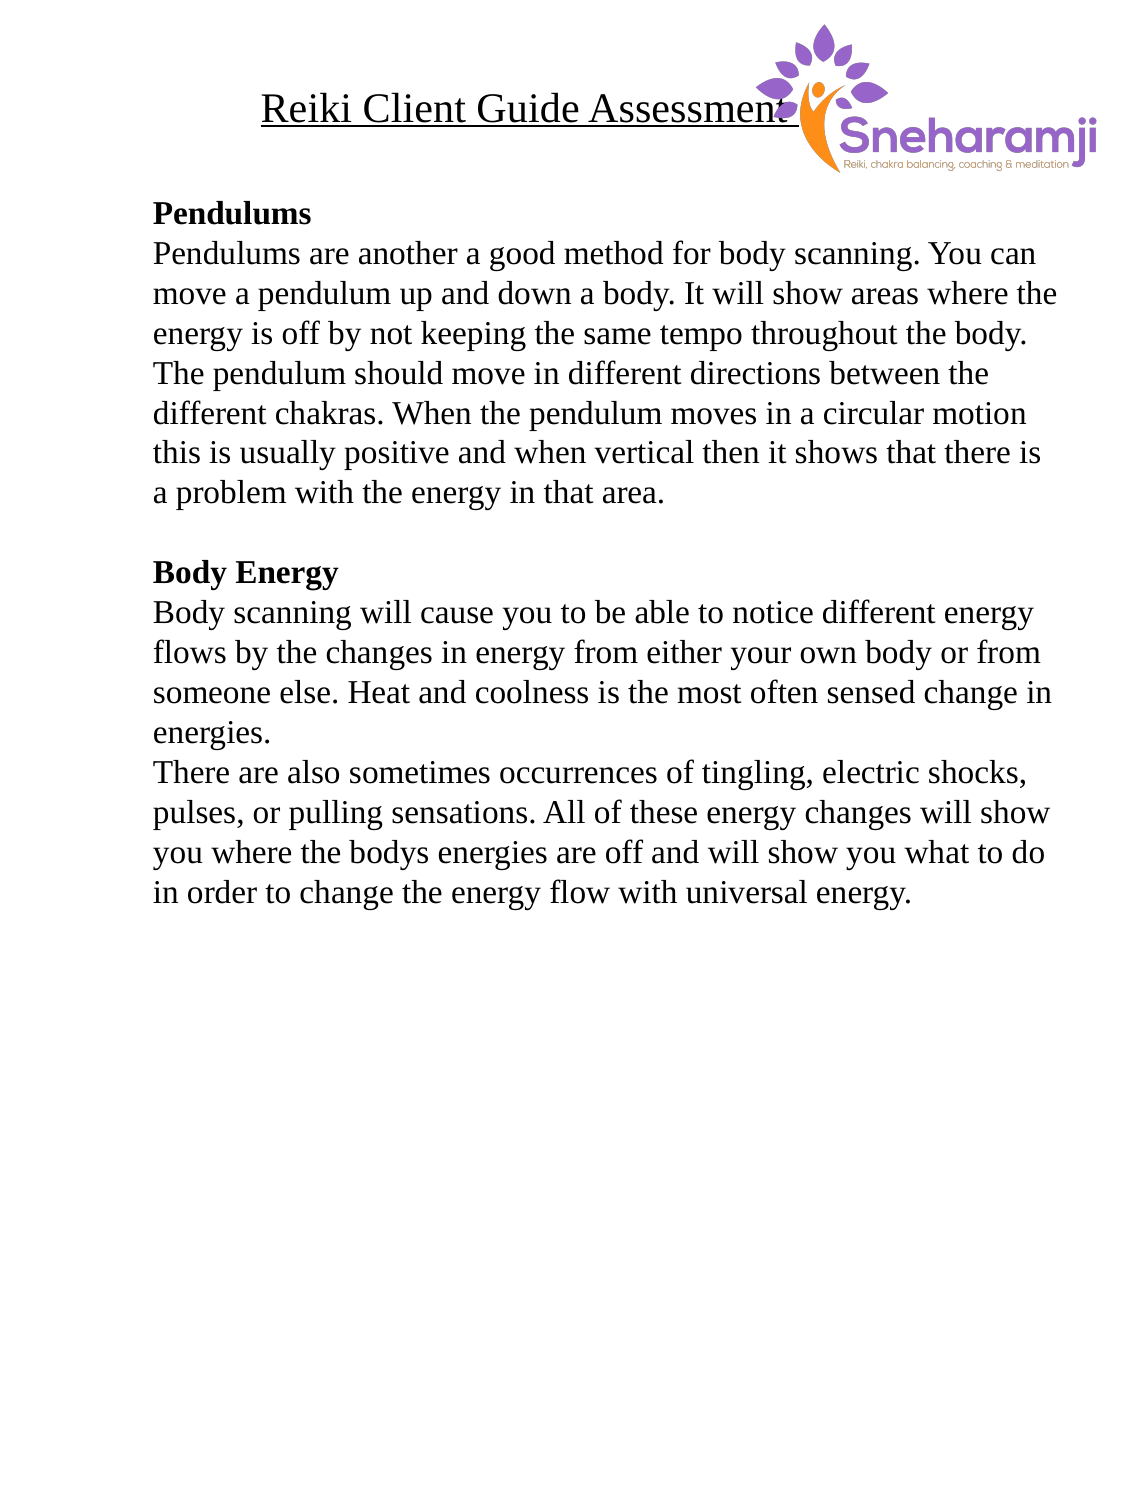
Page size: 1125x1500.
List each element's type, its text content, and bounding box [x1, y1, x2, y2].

picture [752, 23, 1100, 177]
text_box Pendulums Pendulums are another a good method for body scanning. You can move a pendulum up and down a body. It will show areas where the energy is off by not keeping the same tempo throughout the body. The pendulum should move in different directions between the different chakras. When the pendulum moves in a circular motion this is usually positive and when vertical then it shows that there is a problem with the energy in that area. Body Energy Body scanning will cause you to be able to notice different energy flows by the changes in energy from either your own body or from someone else. Heat and coolness is the most often sensed change in energies. There are also sometimes occurrences of tingling, electric shocks, pulses, or pulling sensations. All of these energy changes will show you where the bodys energies are off and will show you what to do in order to change the energy flow with universal energy. [138, 138, 1077, 1188]
text_box Reiki Client Guide Assessment [119, 72, 752, 138]
